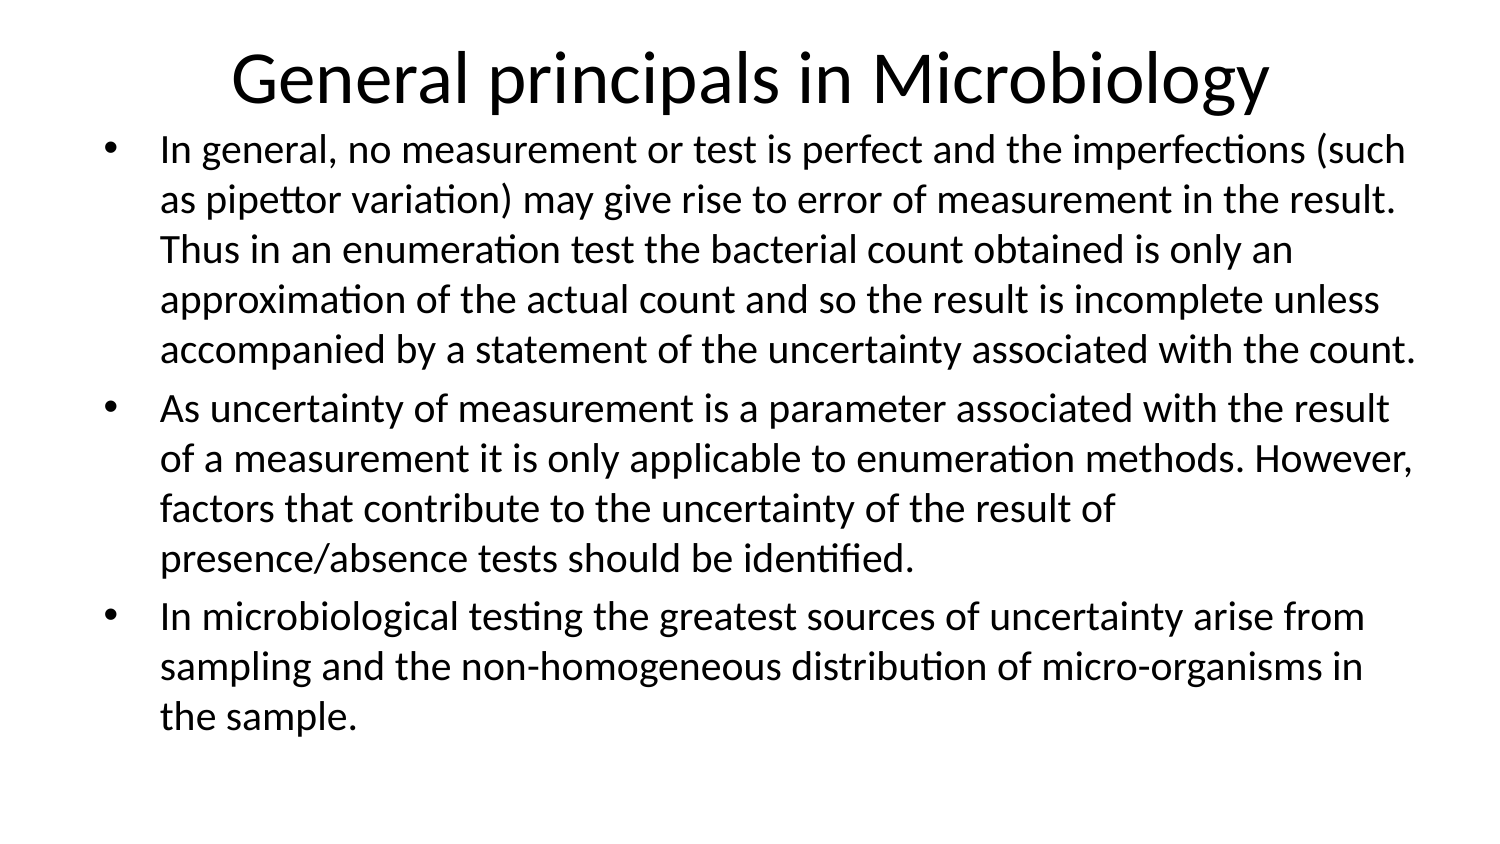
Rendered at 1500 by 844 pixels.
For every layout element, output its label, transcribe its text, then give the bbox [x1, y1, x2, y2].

title General principals in Microbiology [76, 2, 1427, 144]
list In general, no measurement or test is perfect and the imperfections (such as pipettor variation) may give rise to error of measurement in the result. Thus in an enumeration test the bacterial count obtained is only an approximation of the actual count and so the result is incomplete unless accompanied by a statement of the uncertainty associated with the count. As uncertainty of measurement is a parameter associated with the result of a measurement it is only applicable to enumeration methods. However, factors that contribute to the uncertainty of the result of presence/absence tests should be identified. In microbiological testing the greatest sources of uncertainty arise from sampling and the non-homogeneous distribution of micro-organisms in the sample. [88, 114, 1439, 788]
